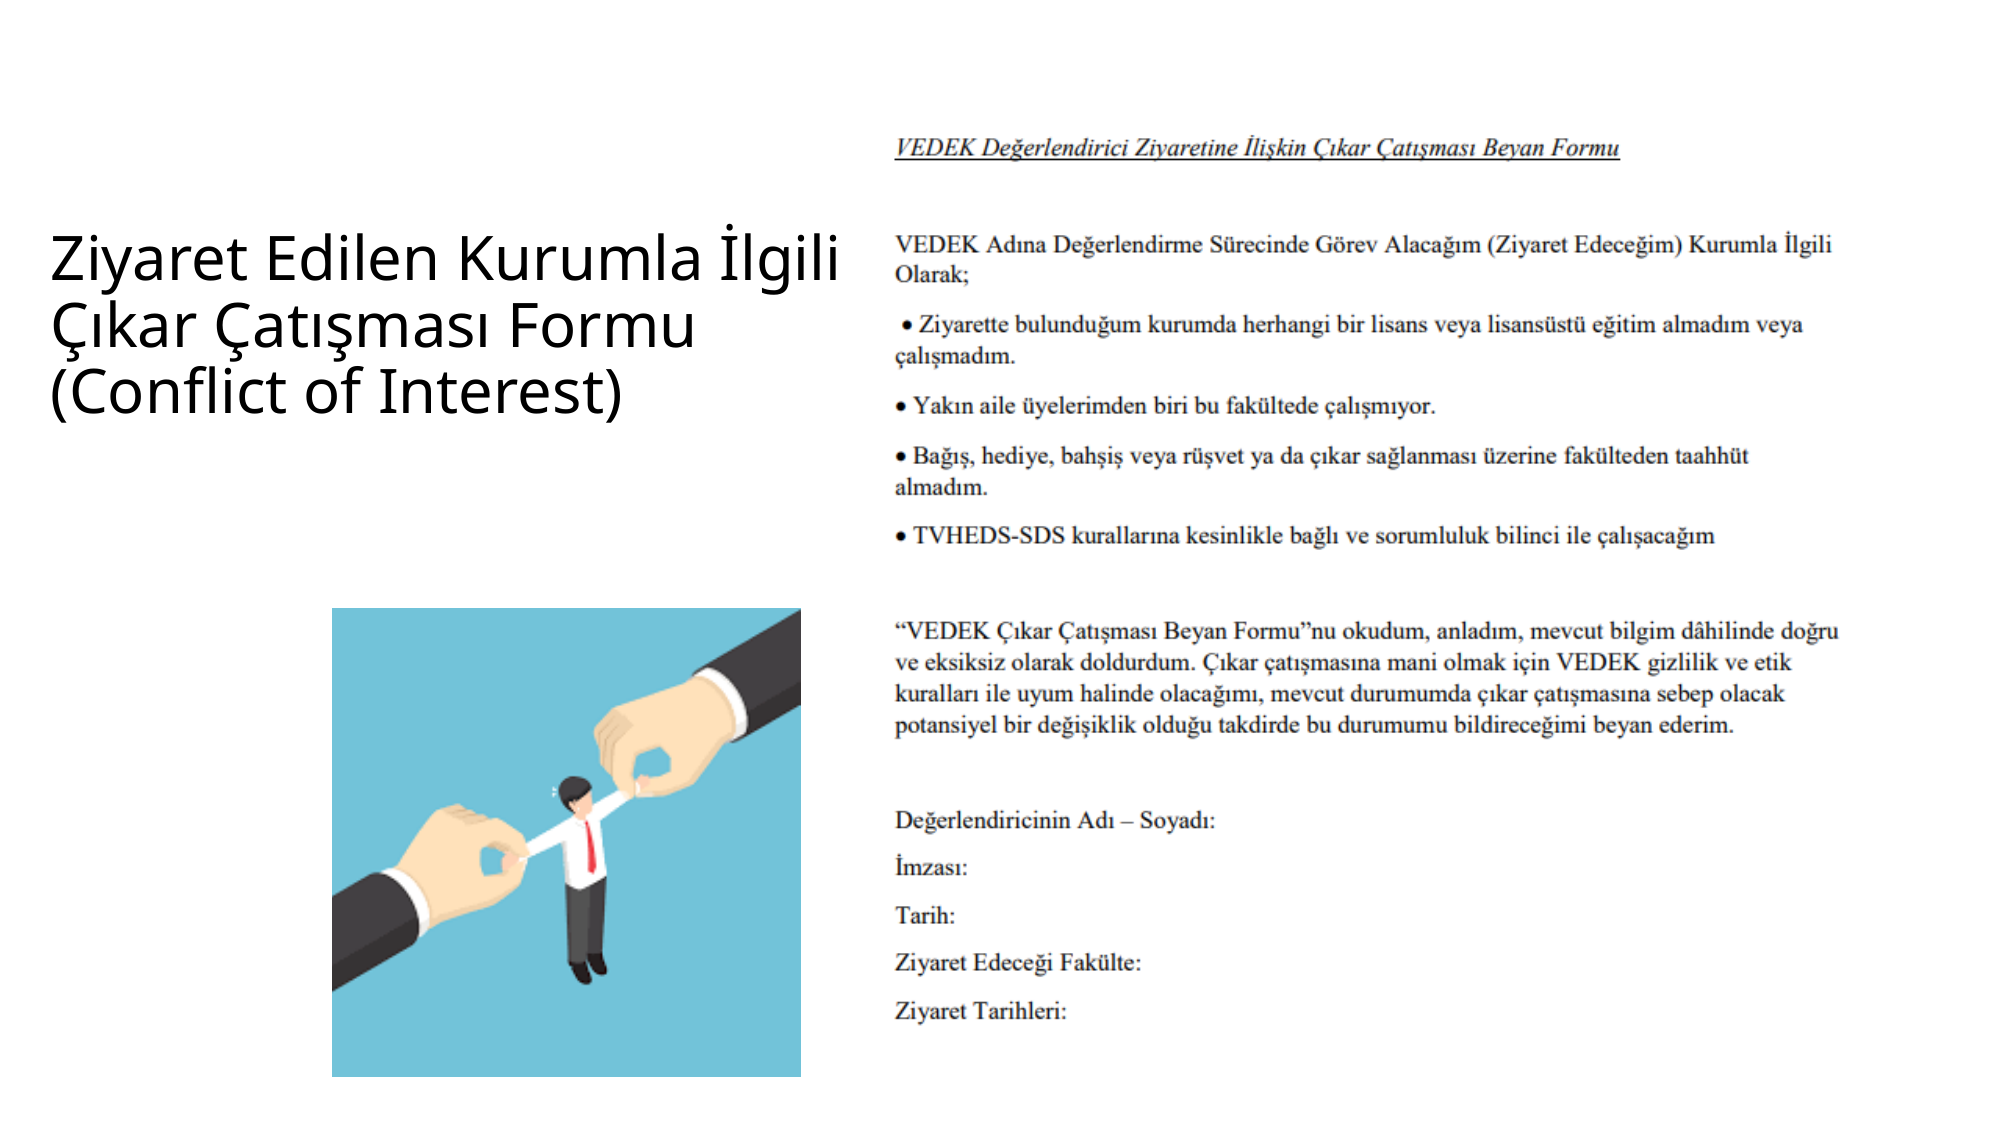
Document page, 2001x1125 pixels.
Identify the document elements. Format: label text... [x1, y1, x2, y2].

picture [851, 112, 1863, 1049]
picture [331, 607, 801, 1077]
title Ziyaret Edilen Kurumla İlgili Çıkar Çatışması Formu (Conflict of Interest) [35, 218, 851, 436]
